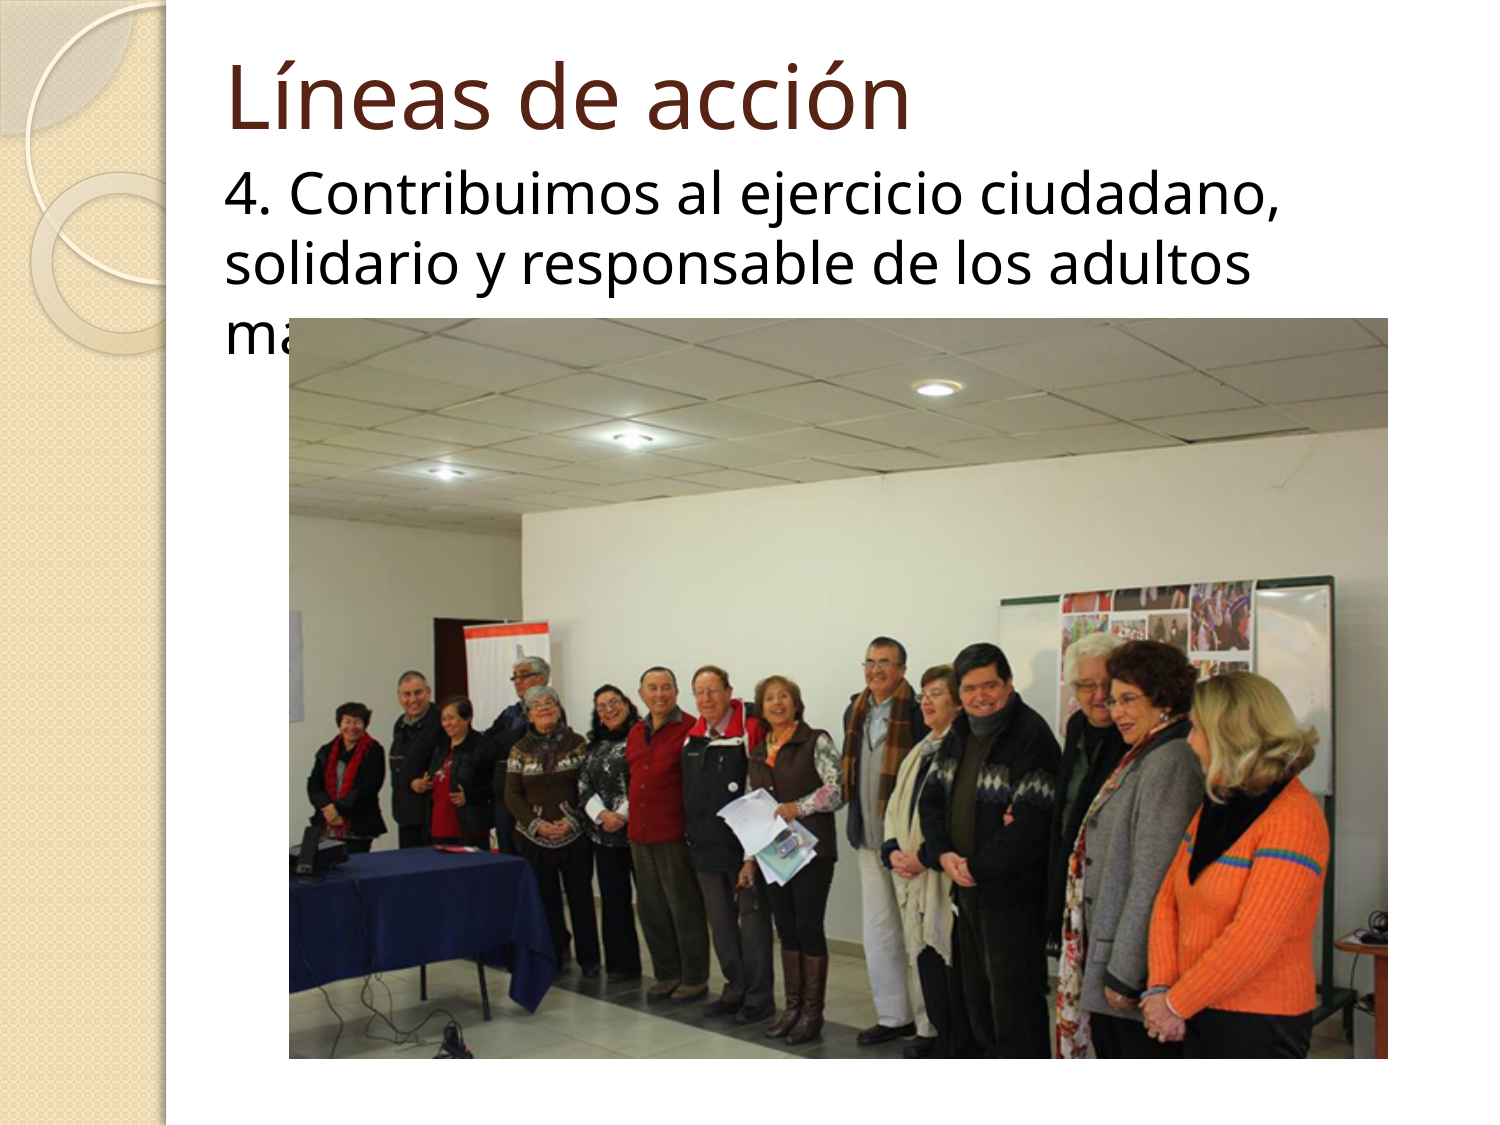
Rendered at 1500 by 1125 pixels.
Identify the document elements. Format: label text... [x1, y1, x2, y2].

title Líneas de acción [210, 0, 1441, 149]
picture [288, 318, 1389, 1059]
text_box 4. Contribuimos al ejercicio ciudadano, solidario y responsable de los adultos mayores [210, 149, 1467, 374]
